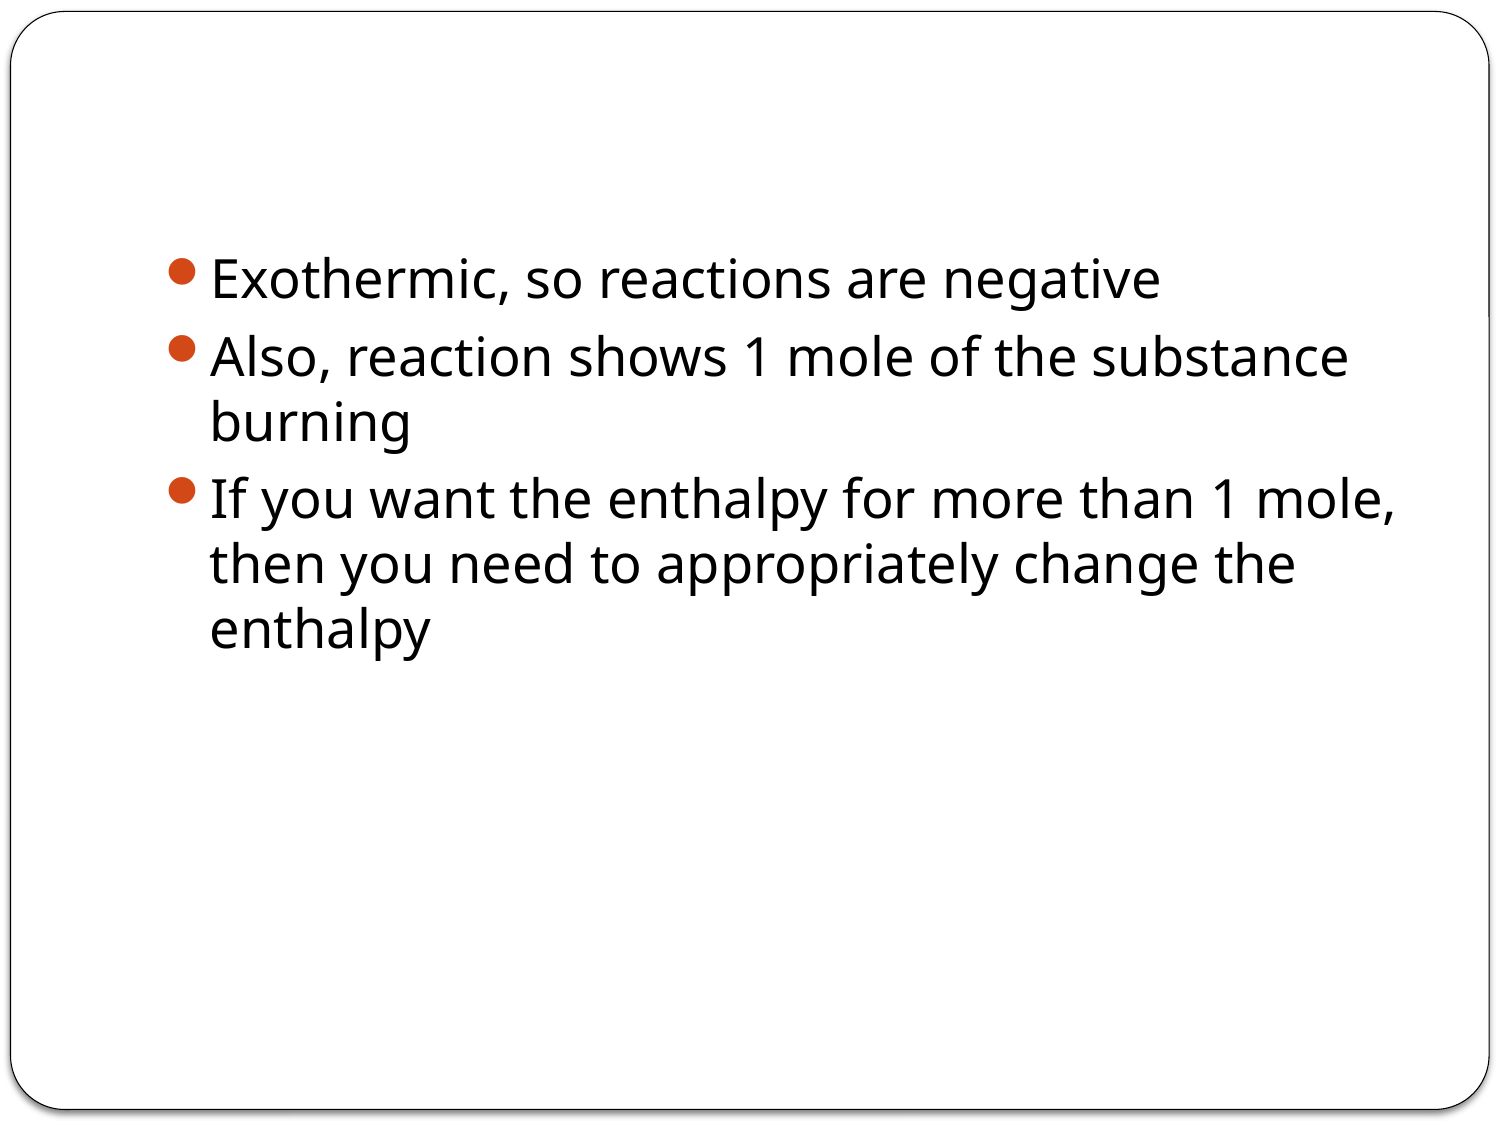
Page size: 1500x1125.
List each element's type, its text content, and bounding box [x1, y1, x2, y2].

list Exothermic, so reactions are negative Also, reaction shows 1 mole of the substance burning If you want the enthalpy for more than 1 mole, then you need to appropriately change the enthalpy [150, 237, 1425, 988]
